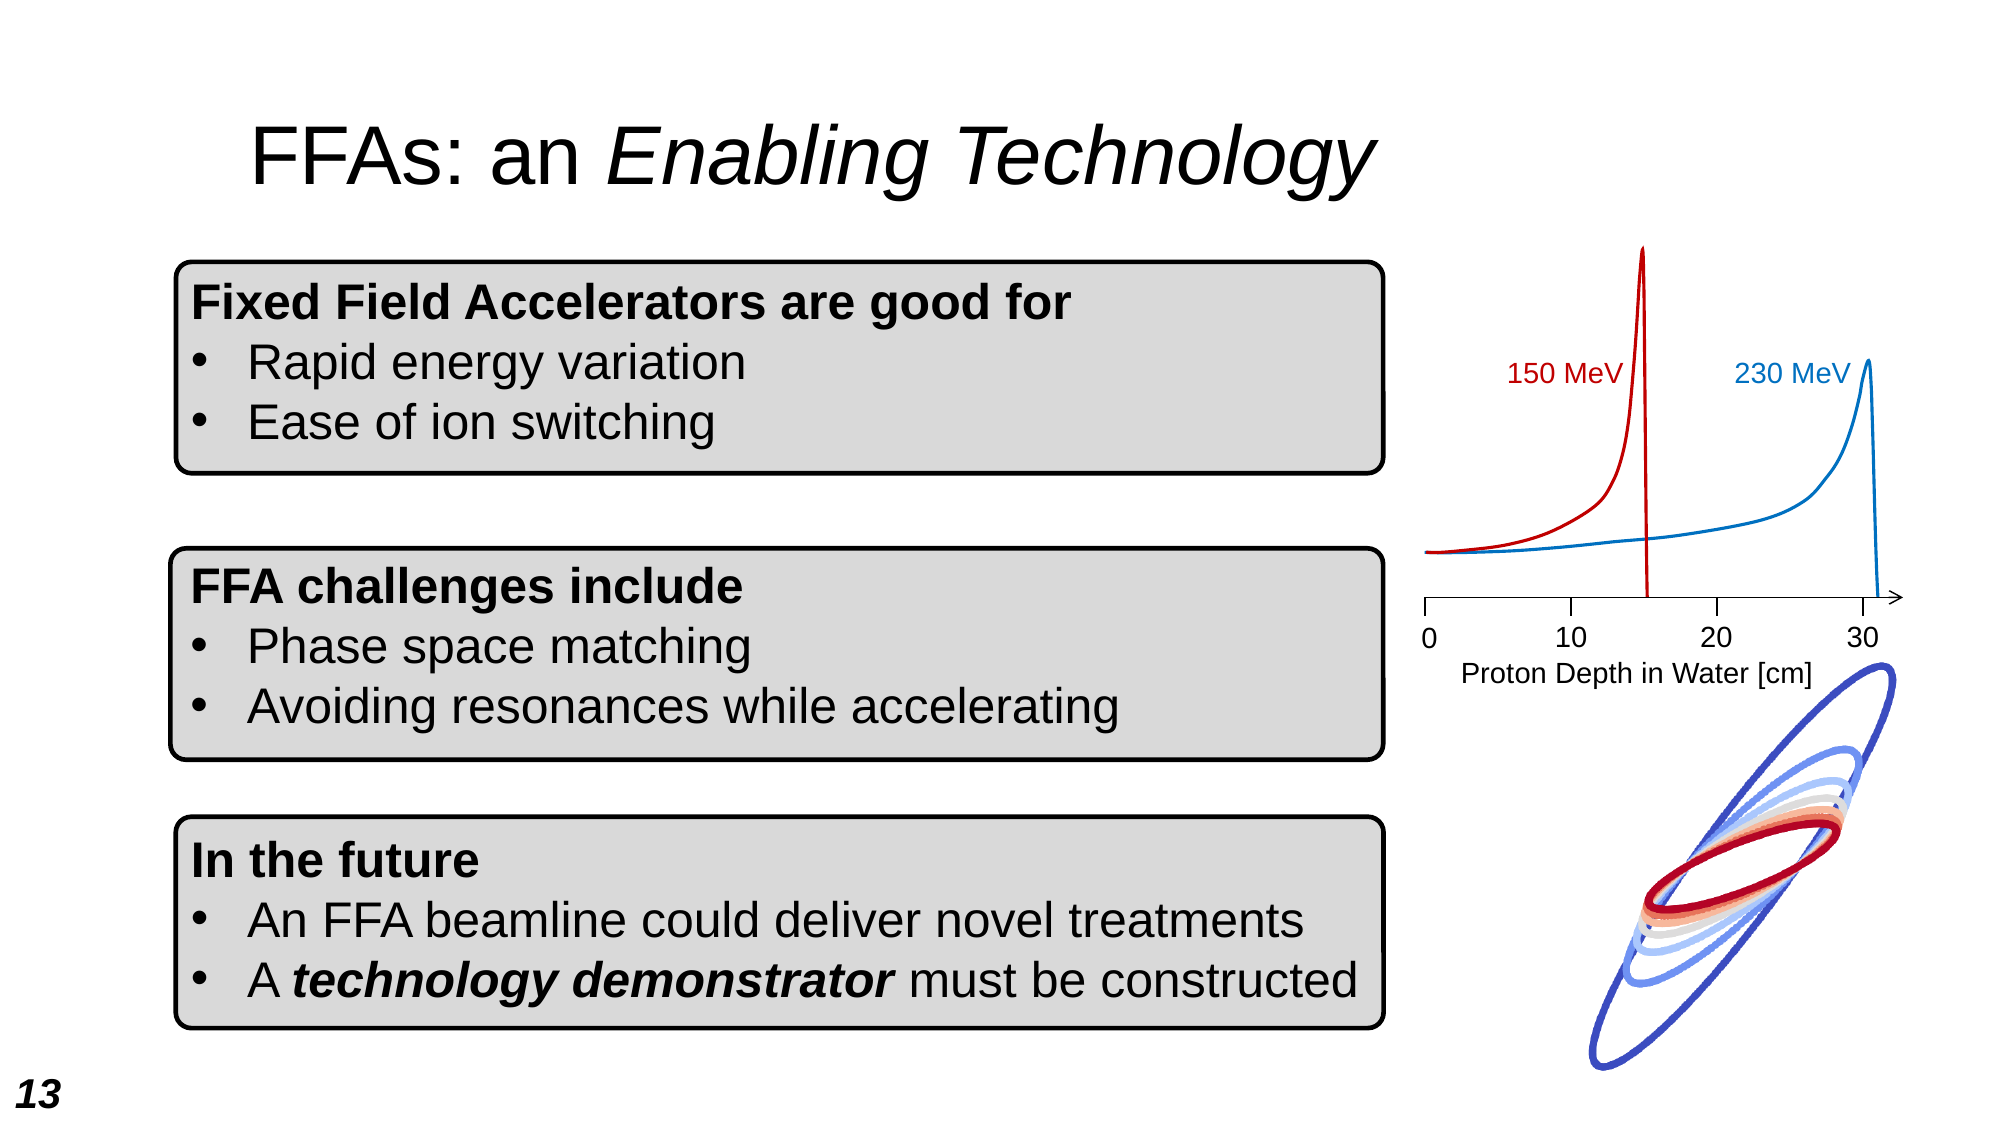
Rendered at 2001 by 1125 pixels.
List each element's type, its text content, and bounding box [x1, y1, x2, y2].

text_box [1406, 249, 1904, 698]
text_box In the future An FFA beamline could deliver novel treatments A technology demonstrator must be constructed [176, 820, 1384, 1015]
text_box 13 [0, 1059, 98, 1125]
title FFAs: an Enabling Technology [234, 64, 1924, 211]
text_box [180, 815, 1379, 820]
text_box FFA challenges include Phase space matching Avoiding resonances while accelerating [175, 546, 1361, 742]
text_box Fixed Field Accelerators are good for Rapid energy variation Ease of ion switching [175, 261, 1360, 457]
text_box [174, 260, 1385, 475]
text_box [169, 547, 1385, 761]
text_box [174, 826, 1385, 1030]
picture [1563, 661, 1913, 1073]
